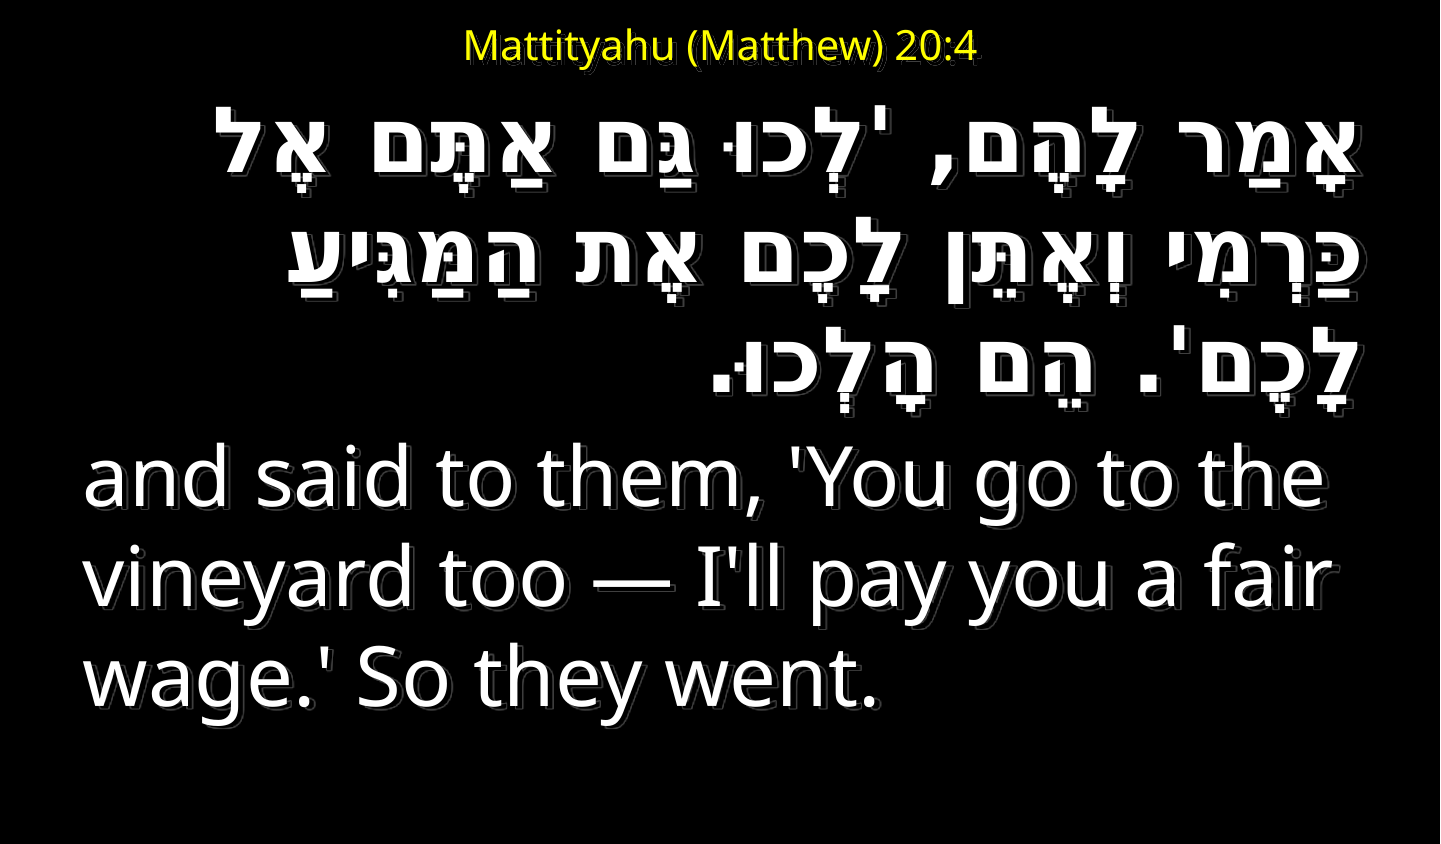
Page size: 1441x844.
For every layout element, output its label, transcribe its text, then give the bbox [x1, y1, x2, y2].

list אָמַר לָהֶם, 'לְכוּ גַּם אַתֶּם אֶל כַּרְמִי וְאֶתֵּן לָכֶם אֶת הַמַּגִּיעַ לָכֶם'. הֵם הָלְכוּ. and said to them, 'You go to the vineyard too — I'll pay you a fair wage.' So they went. [71, 75, 1378, 844]
title Mattityahu (Matthew) 20:4 [234, 9, 1207, 79]
